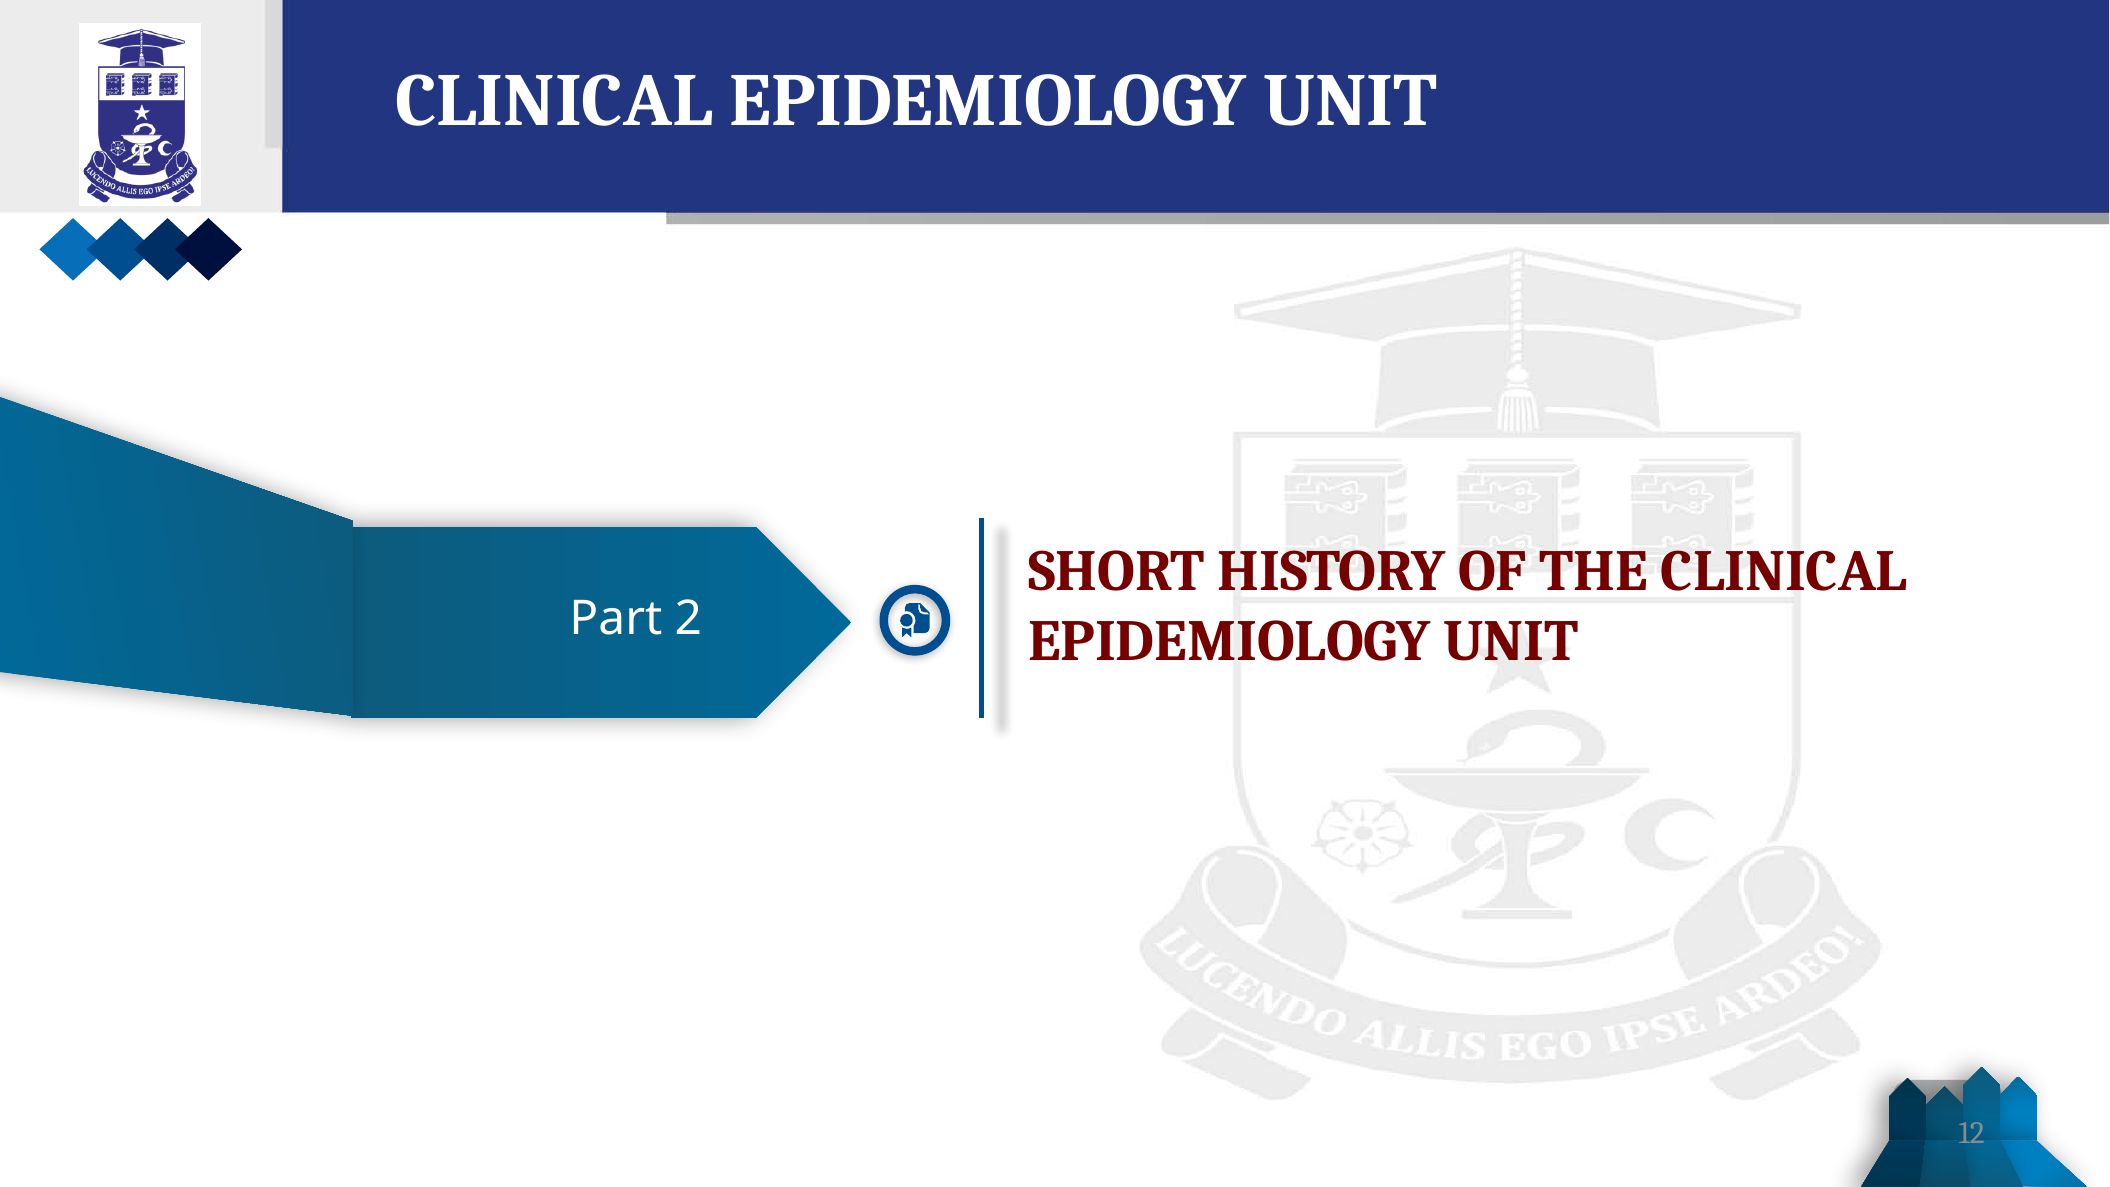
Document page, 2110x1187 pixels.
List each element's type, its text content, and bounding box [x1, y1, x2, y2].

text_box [879, 584, 951, 656]
slide_number 12 [1511, 1099, 2004, 1163]
text_box [357, 524, 854, 721]
text_box Part 2 [554, 579, 766, 652]
text_box [0, 394, 355, 718]
text_box CLINICAL EPIDEMIOLOGY UNIT [380, 43, 1655, 148]
text_box SHORT HISTORY OF THE CLINICAL EPIDEMIOLOGY UNIT [1013, 525, 2104, 680]
picture [0, 0, 2110, 1187]
